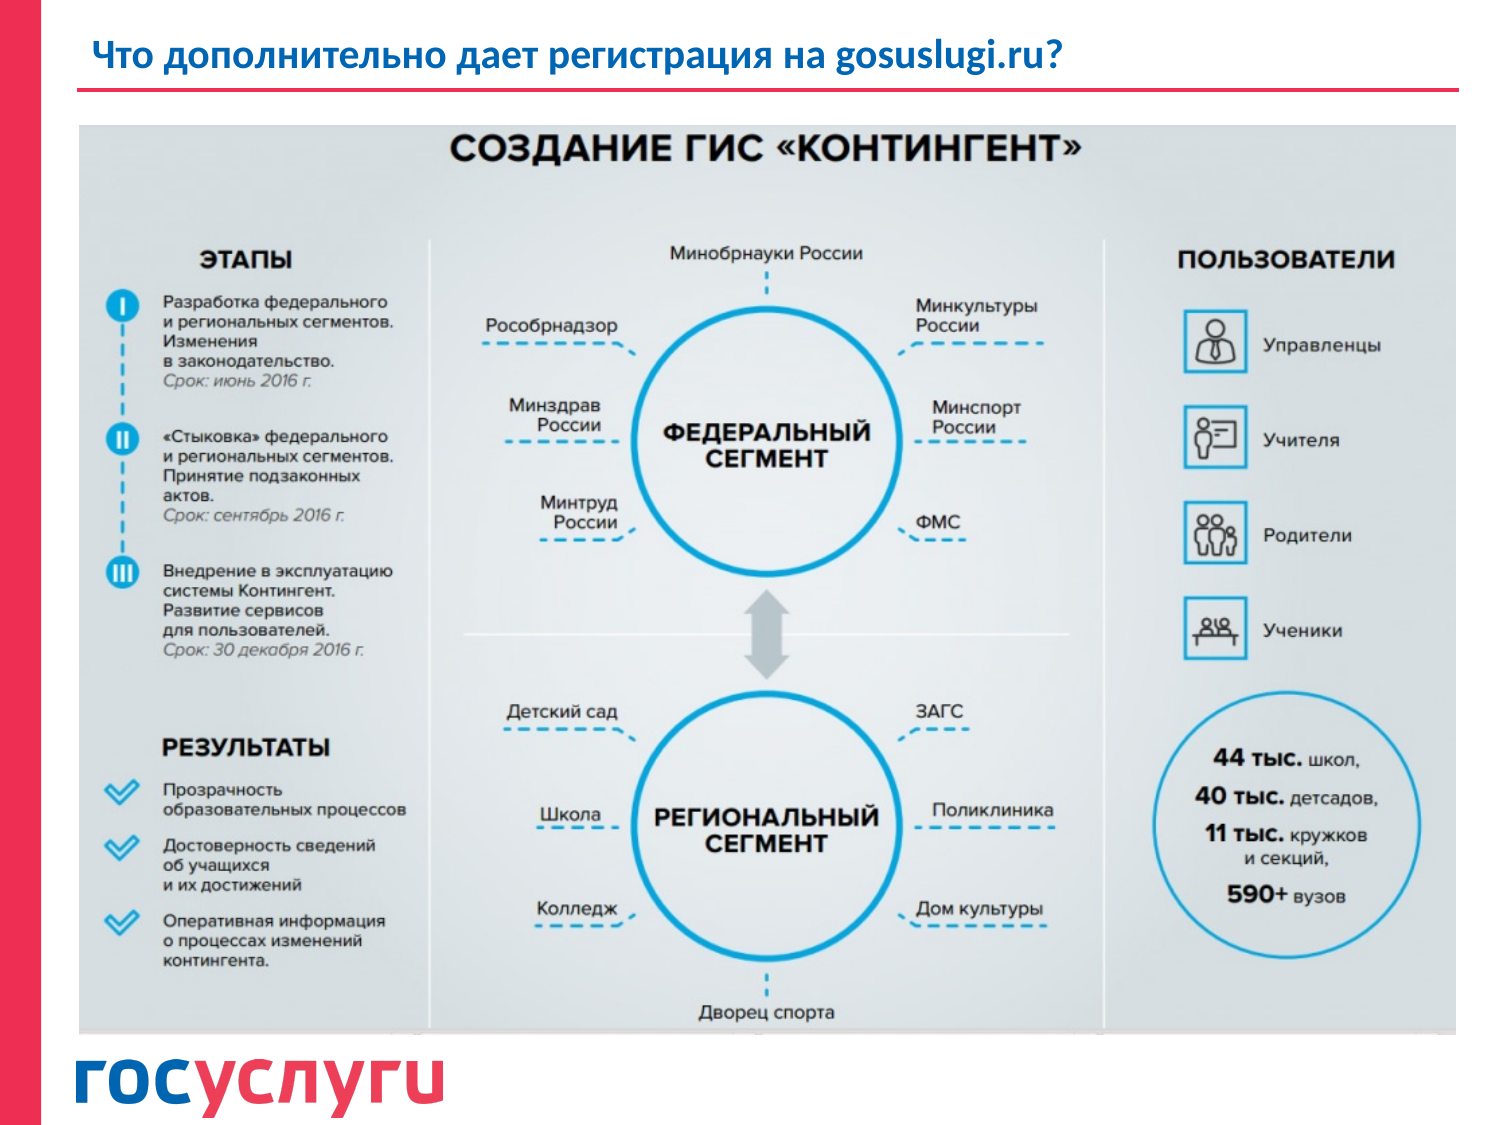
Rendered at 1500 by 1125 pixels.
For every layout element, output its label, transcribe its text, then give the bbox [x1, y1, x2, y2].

picture [79, 125, 1456, 1036]
picture [76, 1059, 444, 1118]
text_box Что дополнительно дает регистрация на gosuslugi.ru? [77, 19, 1459, 85]
text_box [0, 0, 43, 1125]
